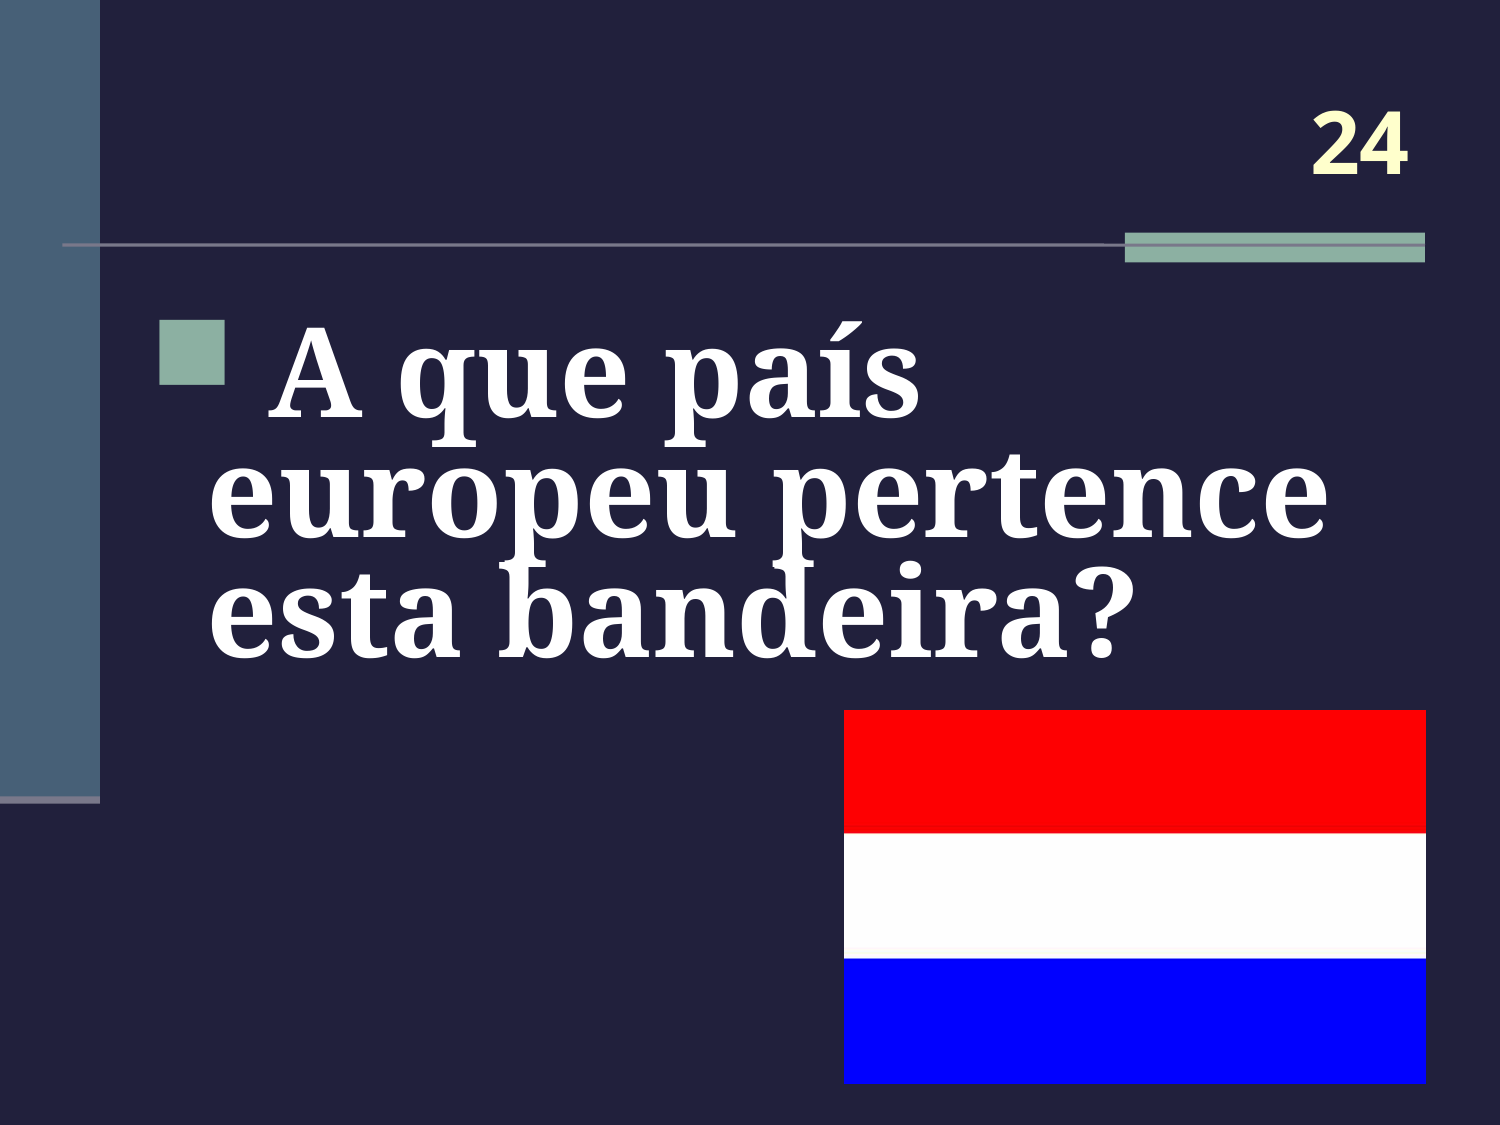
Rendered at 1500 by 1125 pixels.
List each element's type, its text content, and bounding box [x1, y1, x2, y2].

text_box A que país europeu pertence esta bandeira? [135, 314, 1459, 1106]
picture [844, 709, 1427, 1084]
title 24 [150, 45, 1425, 234]
